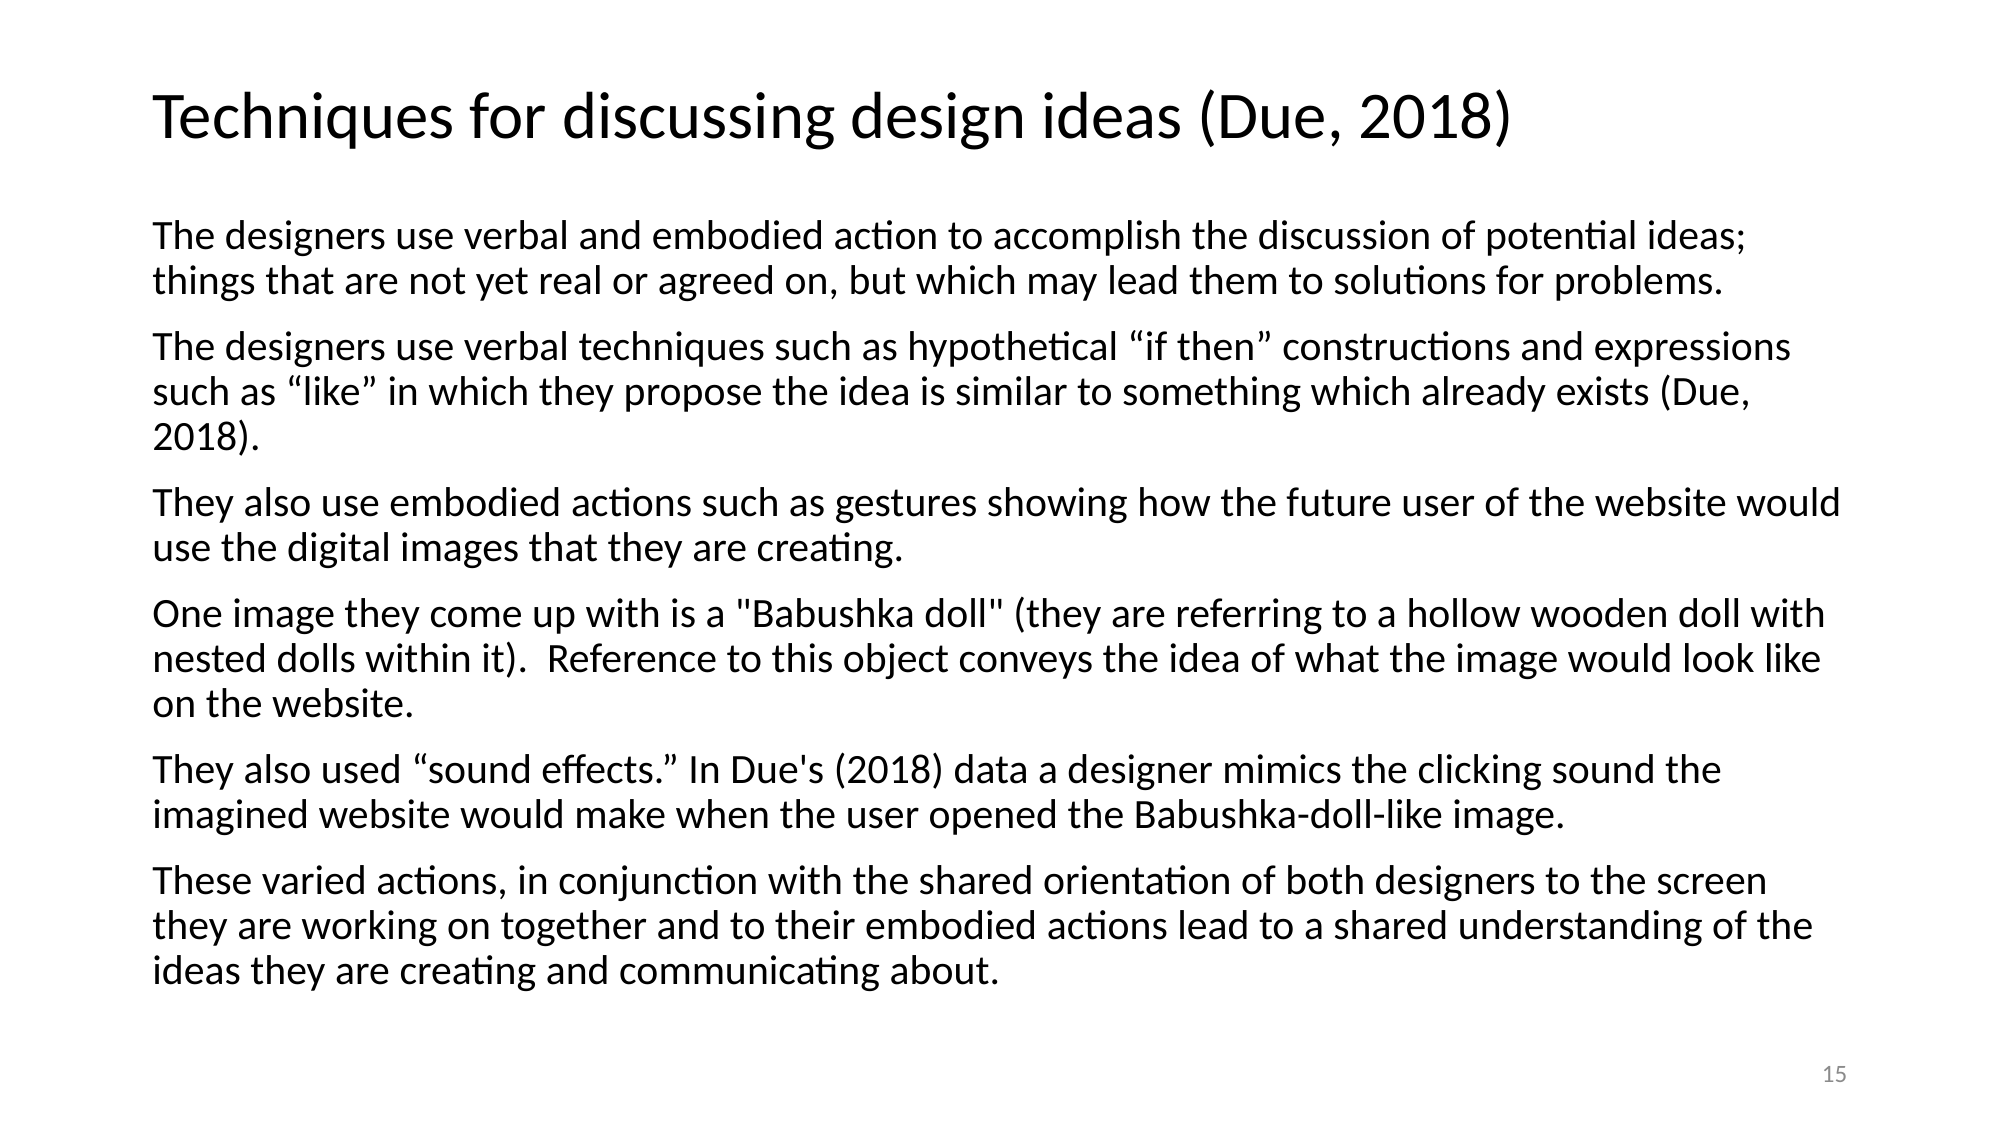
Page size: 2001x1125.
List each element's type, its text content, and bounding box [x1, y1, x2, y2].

slide_number 15 [1412, 1042, 1863, 1103]
list The designers use verbal and embodied action to accomplish the discussion of potential ideas; things that are not yet real or agreed on, but which may lead them to solutions for problems. The designers use verbal techniques such as hypothetical “if then” constructions and expressions such as “like” in which they propose the idea is similar to something which already exists (Due, 2018). They also use embodied actions such as gestures showing how the future user of the website would use the digital images that they are creating. One image they come up with is a "Babushka doll" (they are referring to a hollow wooden doll with nested dolls within it). Reference to this object conveys the idea of what the image would look like on the website. They also used “sound effects.” In Due's (2018) data a designer mimics the clicking sound the imagined website would make when the user opened the Babushka-doll-like image. These varied actions, in conjunction with the shared orientation of both designers to the screen they are working on together and to their embodied actions lead to a shared understanding of the ideas they are creating and communicating about. [137, 206, 1863, 1086]
title Techniques for discussing design ideas (Due, 2018) [137, 59, 1863, 174]
